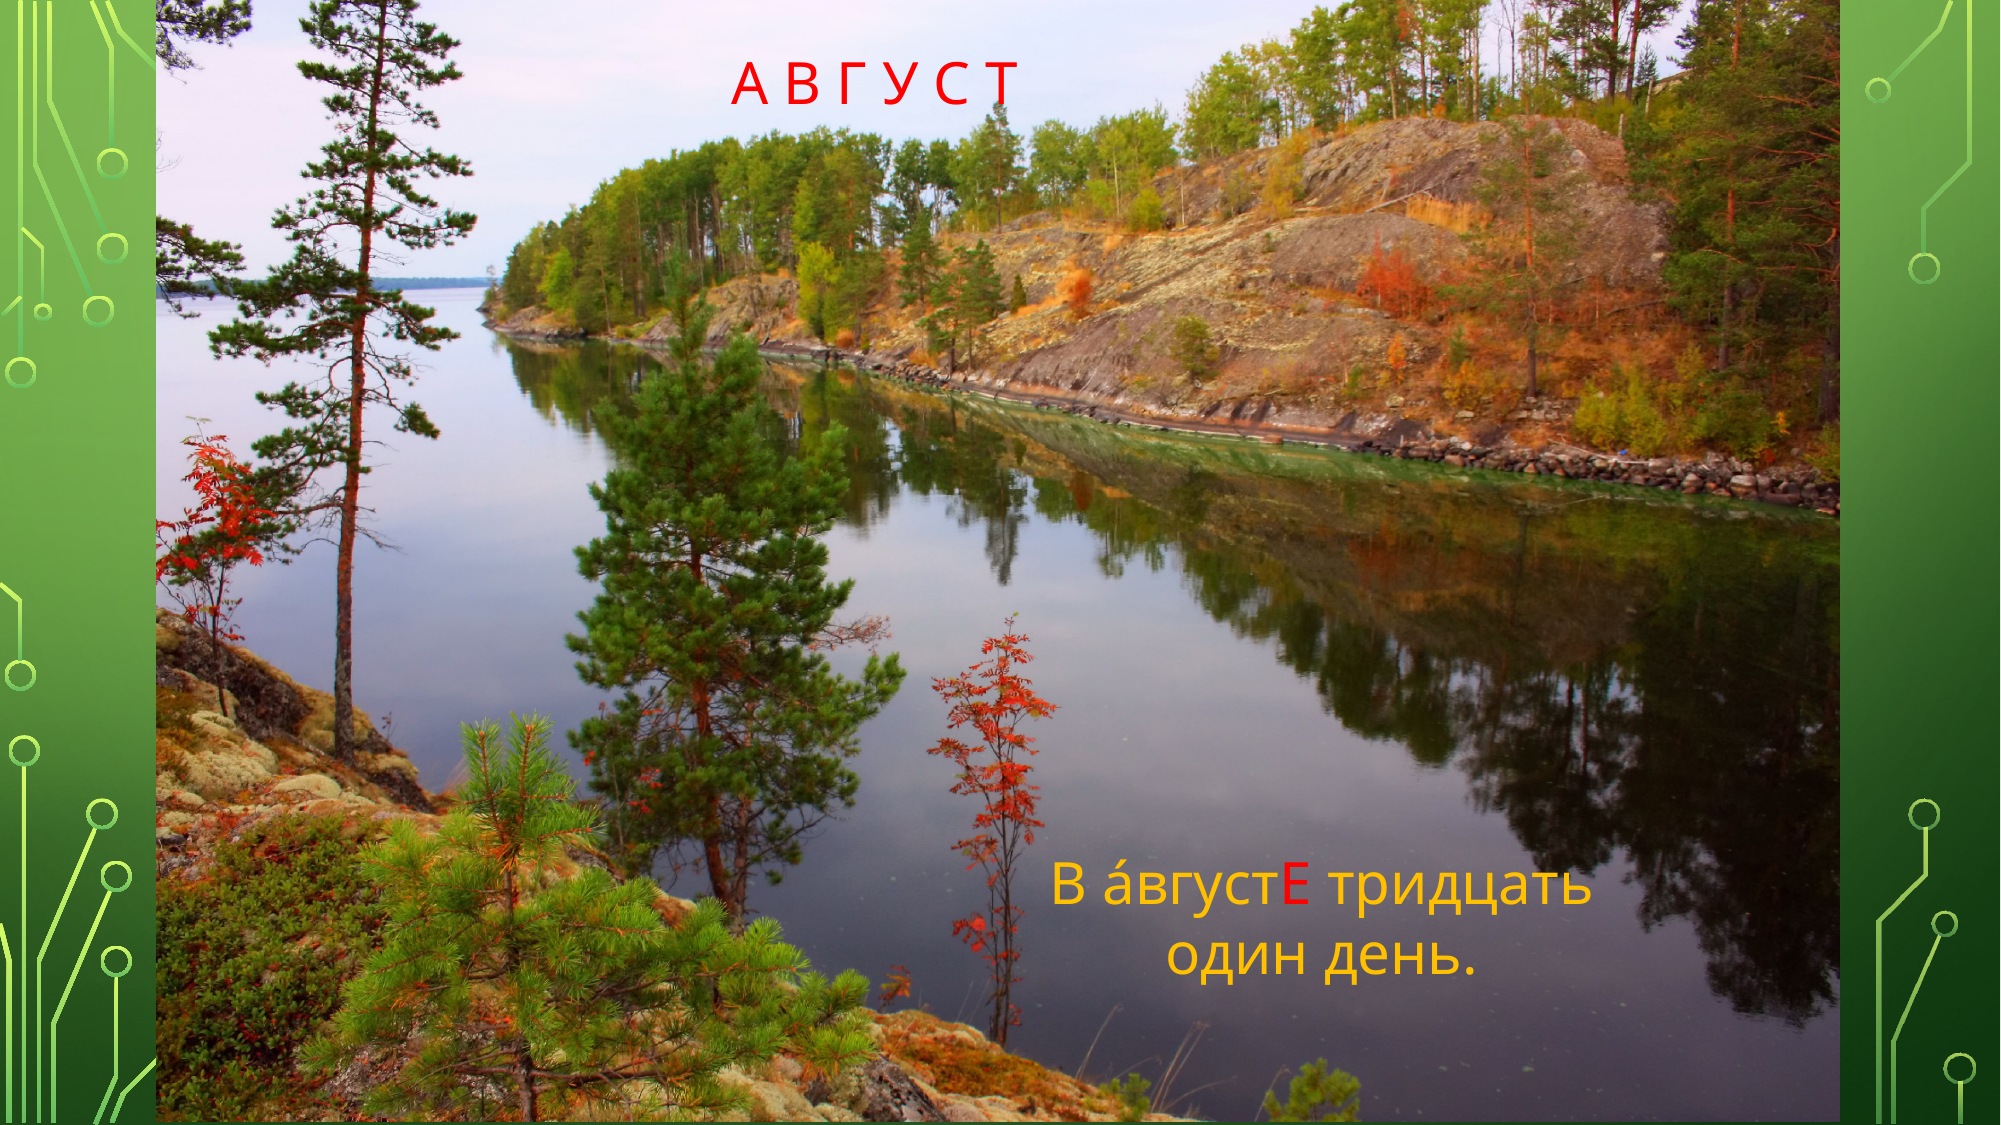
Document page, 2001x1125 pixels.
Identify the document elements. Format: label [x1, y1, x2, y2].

picture [155, 0, 1840, 1123]
